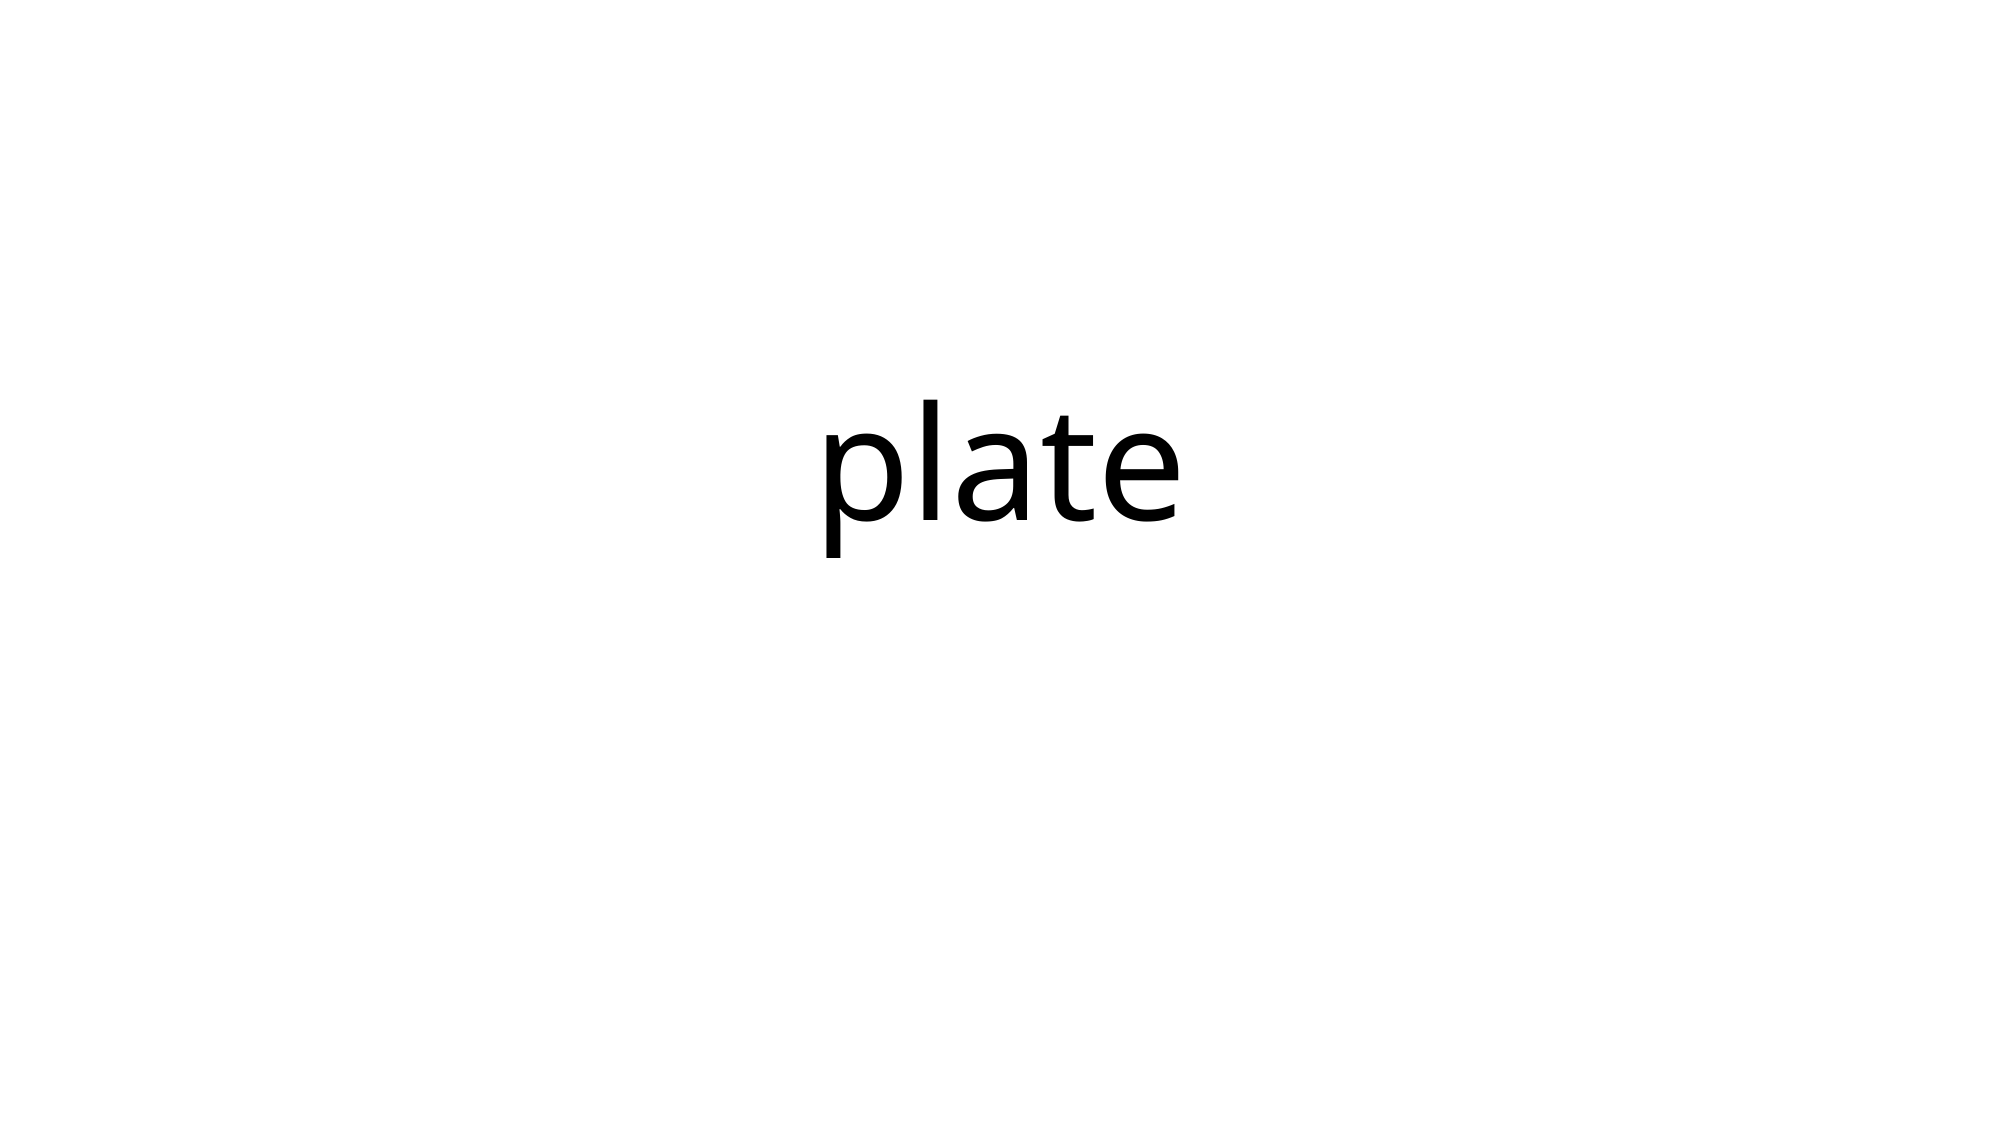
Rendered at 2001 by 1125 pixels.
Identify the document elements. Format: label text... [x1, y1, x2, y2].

title plate [362, 375, 1638, 563]
